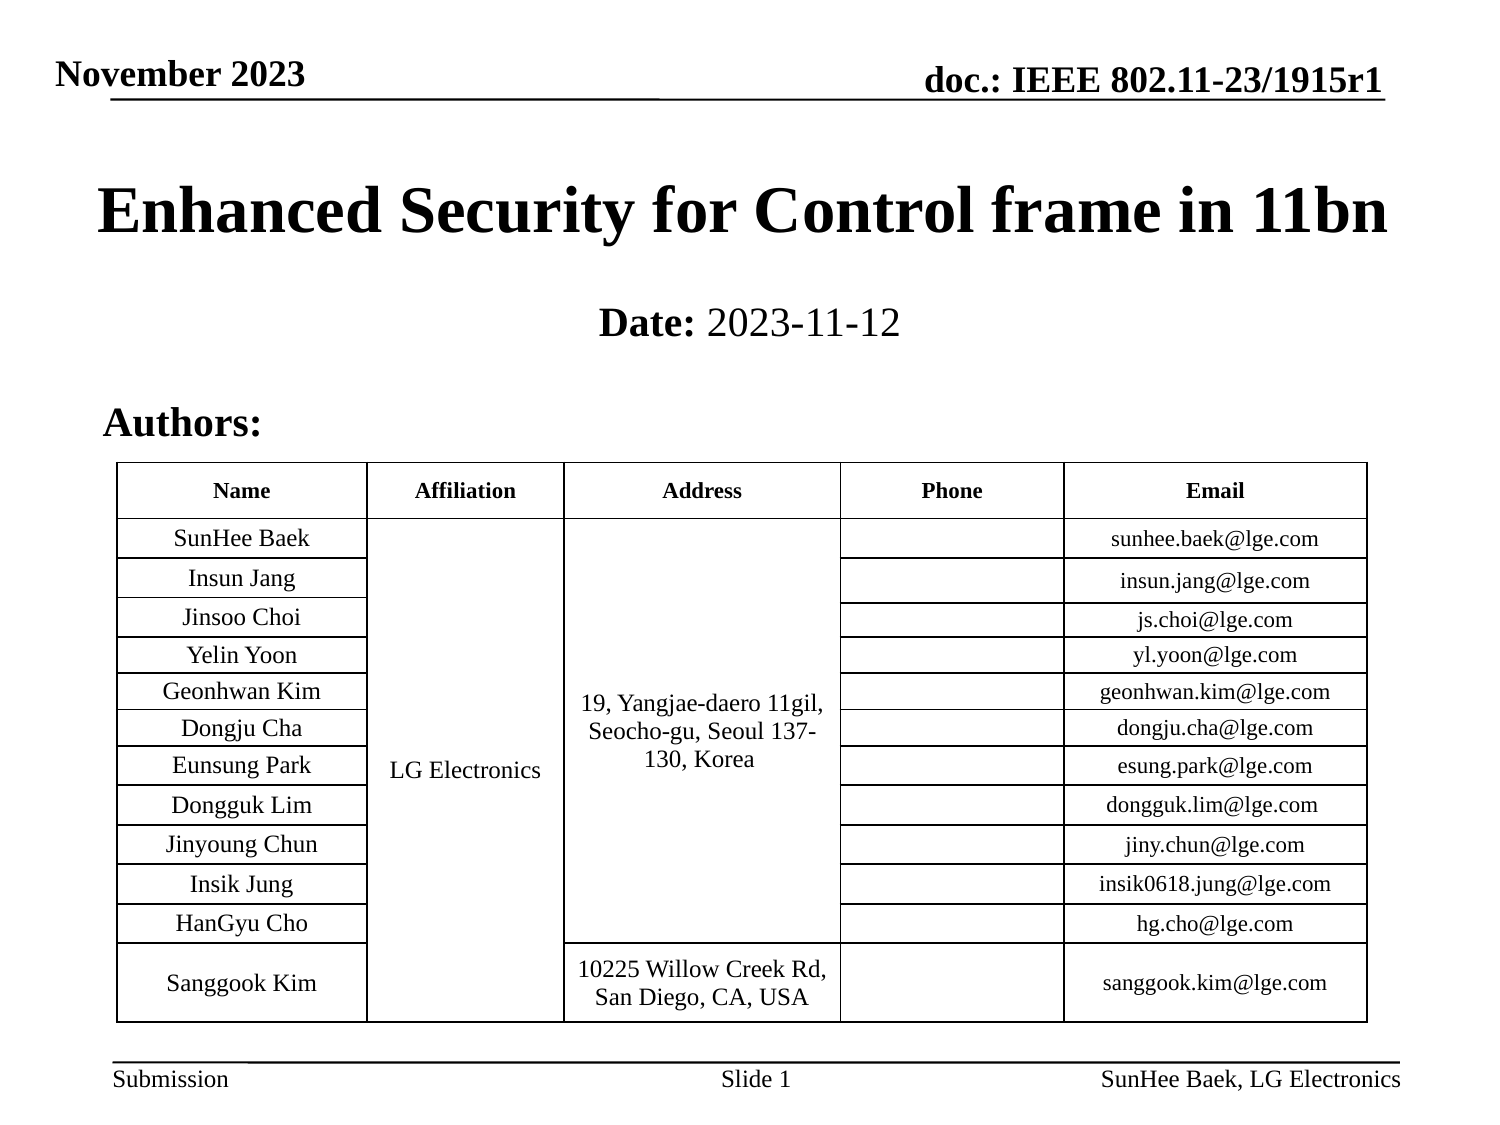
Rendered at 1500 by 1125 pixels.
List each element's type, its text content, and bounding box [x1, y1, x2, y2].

table_cell [841, 905, 1063, 942]
table_cell geonhwan.kim@lge.com [1065, 674, 1366, 709]
table_cell insik0618.jung@lge.com [1065, 865, 1366, 903]
table_header Affiliation [368, 463, 563, 518]
table_cell Jinyoung Chun [118, 826, 366, 863]
footer SunHee Baek, LG Electronics [1096, 1061, 1402, 1093]
table_cell dongguk.lim@lge.com [1065, 786, 1366, 824]
table_cell 10225 Willow Creek Rd, San Diego, CA, USA [565, 944, 840, 1021]
table_cell Yelin Yoon [118, 638, 366, 672]
table_cell js.choi@lge.com [1065, 604, 1366, 636]
text_box Authors: [87, 387, 325, 450]
table_cell [841, 604, 1063, 636]
table_cell dongju.cha@lge.com [1065, 710, 1366, 745]
list Date: 2023-11-12 [112, 287, 1388, 350]
table_cell [841, 747, 1063, 784]
table_cell Insik Jung [118, 865, 366, 903]
table_cell jiny.chun@lge.com [1065, 826, 1366, 863]
table_cell sunhee.baek@lge.com [1065, 519, 1366, 557]
table_cell Sanggook Kim [118, 944, 366, 1021]
table_cell LG Electronics [368, 519, 563, 1021]
table_cell [841, 559, 1063, 602]
table_cell HanGyu Cho [118, 905, 366, 942]
table_cell [841, 519, 1063, 557]
table_cell Jinsoo Choi [118, 598, 366, 636]
table_cell Dongju Cha [118, 710, 366, 745]
table_cell sanggook.kim@lge.com [1065, 944, 1366, 1021]
table_cell hg.cho@lge.com [1065, 905, 1366, 942]
title Enhanced Security for Control frame in 11bn [62, 112, 1425, 300]
table_header Address [565, 463, 840, 518]
table_header Phone [841, 463, 1063, 518]
table_cell [841, 826, 1063, 863]
table_cell [841, 710, 1063, 745]
table_cell yl.yoon@lge.com [1065, 638, 1366, 672]
table_cell esung.park@lge.com [1065, 747, 1366, 784]
table_cell [841, 865, 1063, 903]
table_header Email [1065, 463, 1366, 518]
table_cell Dongguk Lim [118, 786, 366, 824]
table_cell [841, 944, 1063, 1021]
table_cell 19, Yangjae-daero 11gil, Seocho-gu, Seoul 137-130, Korea [565, 519, 840, 942]
table_cell SunHee Baek [118, 519, 366, 557]
table_cell [841, 786, 1063, 824]
table_cell Insun Jang [118, 559, 366, 597]
table_cell Eunsung Park [118, 747, 366, 784]
table_cell insun.jang@lge.com [1065, 559, 1366, 602]
table_cell [841, 638, 1063, 672]
slide_number Slide 1 [712, 1061, 800, 1093]
table_header Name [118, 463, 366, 518]
table_cell [841, 674, 1063, 709]
table_cell Geonhwan Kim [118, 674, 366, 709]
